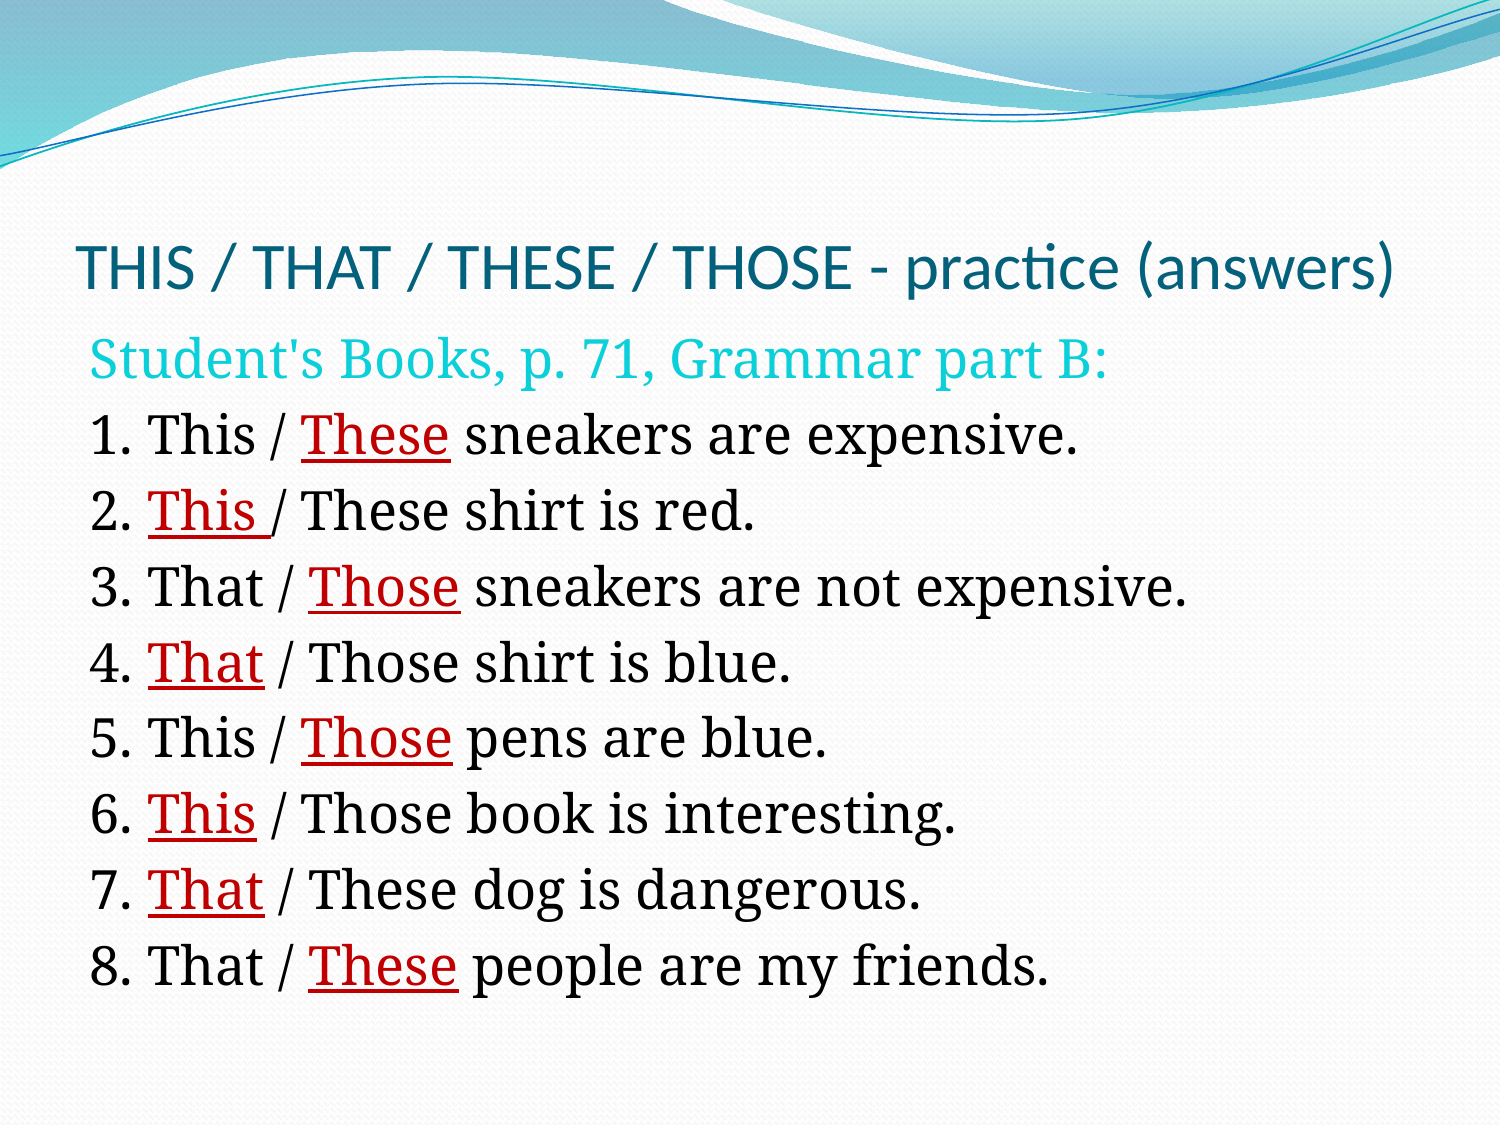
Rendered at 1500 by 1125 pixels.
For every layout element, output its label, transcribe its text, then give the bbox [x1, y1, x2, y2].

list Student's Books, p. 71, Grammar part B: 1. This / These sneakers are expensive. 2. This / These shirt is red. 3. That / Those sneakers are not expensive. 4. That / Those shirt is blue. 5. This / Those pens are blue. 6. This / Those book is interesting. 7. That / These dog is dangerous. 8. That / These people are my friends. [75, 317, 1425, 1038]
title THIS / THAT / THESE / THOSE - practice (answers) [75, 115, 1425, 303]
